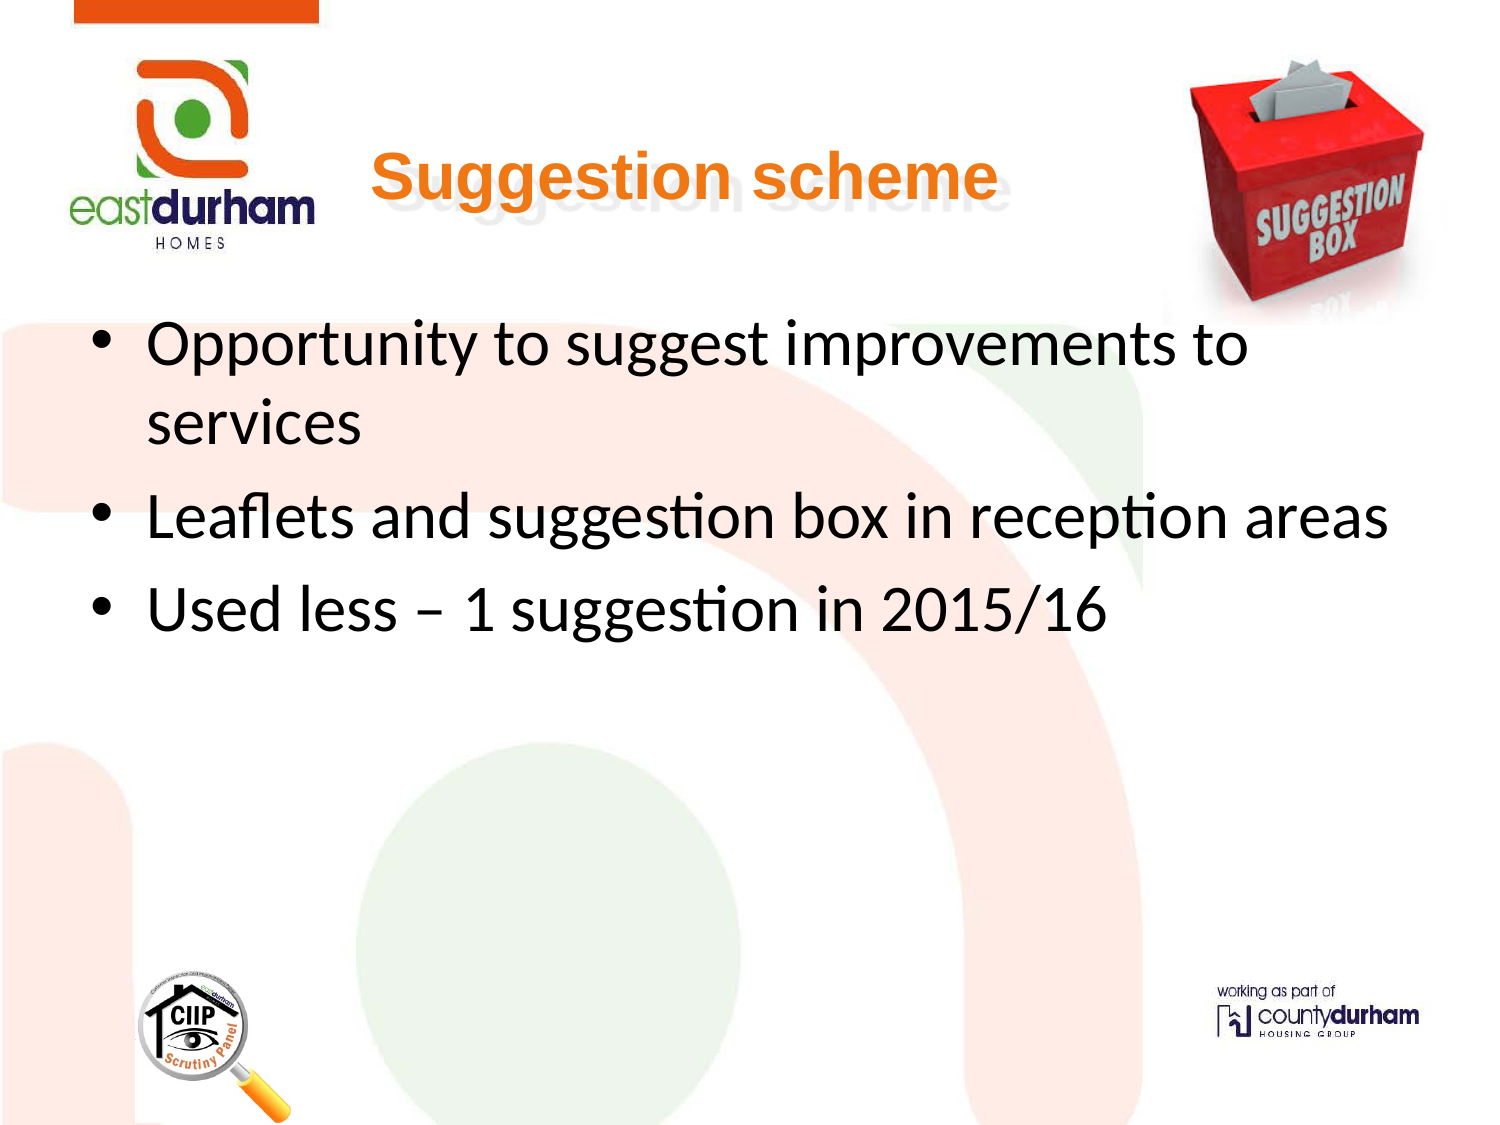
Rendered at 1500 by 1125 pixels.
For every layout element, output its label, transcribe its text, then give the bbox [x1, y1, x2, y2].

picture [0, 0, 1500, 1125]
list Opportunity to suggest improvements to services Leaflets and suggestion box in reception areas Used less – 1 suggestion in 2015/16 [75, 290, 1425, 1006]
text_box Suggestion scheme [355, 102, 1158, 243]
